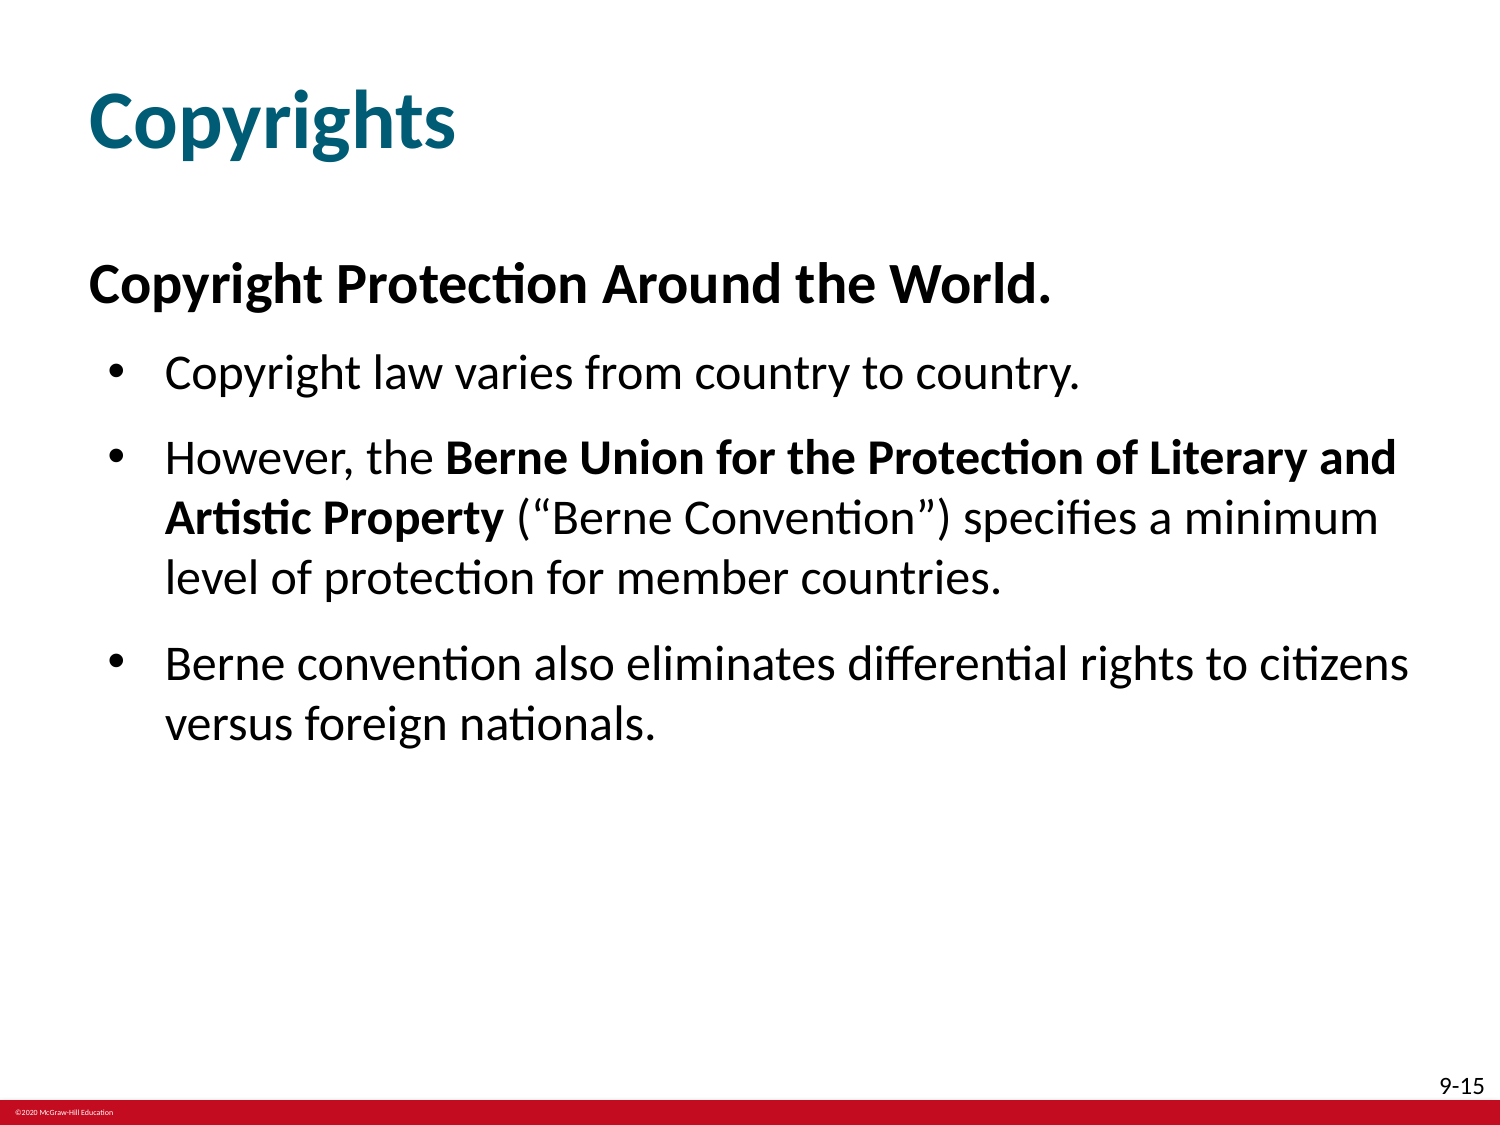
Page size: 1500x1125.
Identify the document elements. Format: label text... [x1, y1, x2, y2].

title Copyrights [75, 24, 1425, 205]
list Copyright Protection Around the World. Copyright law varies from country to country. However, the Berne Union for the Protection of Literary and Artistic Property (“Berne Convention”) specifies a minimum level of protection for member countries. Berne convention also eliminates differential rights to citizens versus foreign nationals. [75, 237, 1425, 1038]
